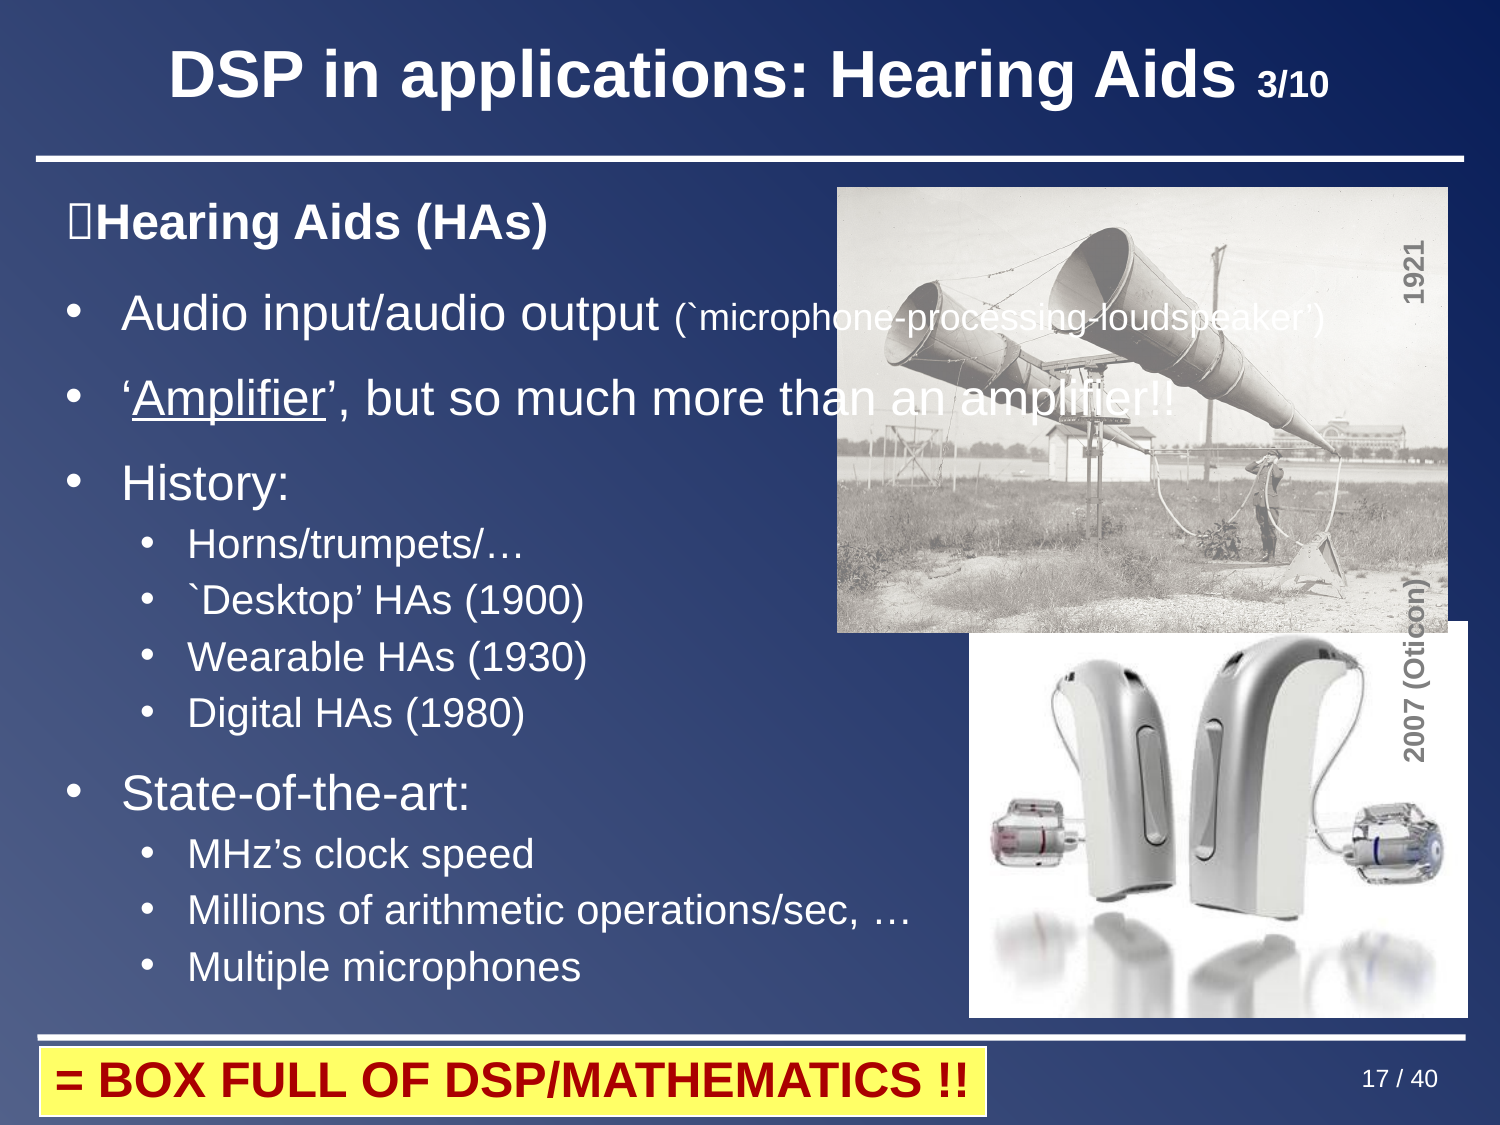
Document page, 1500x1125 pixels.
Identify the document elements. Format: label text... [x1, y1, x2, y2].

title DSP in applications: Hearing Aids 3/10 [47, 15, 1450, 144]
list Hearing Aids (HAs) Audio input/audio output (`microphone-processing-loudspeaker’) ‘Amplifier’, but so much more than an amplifier!! History: Horns/trumpets/… `Desktop’ HAs (1900) Wearable HAs (1930) Digital HAs (1980) State-of-the-art: MHz’s clock speed Millions of arithmetic operations/sec, … Multiple microphones [50, 155, 1412, 1024]
text_box = BOX FULL OF DSP/MATHEMATICS !! [39, 1046, 986, 1116]
picture [837, 187, 1468, 1019]
